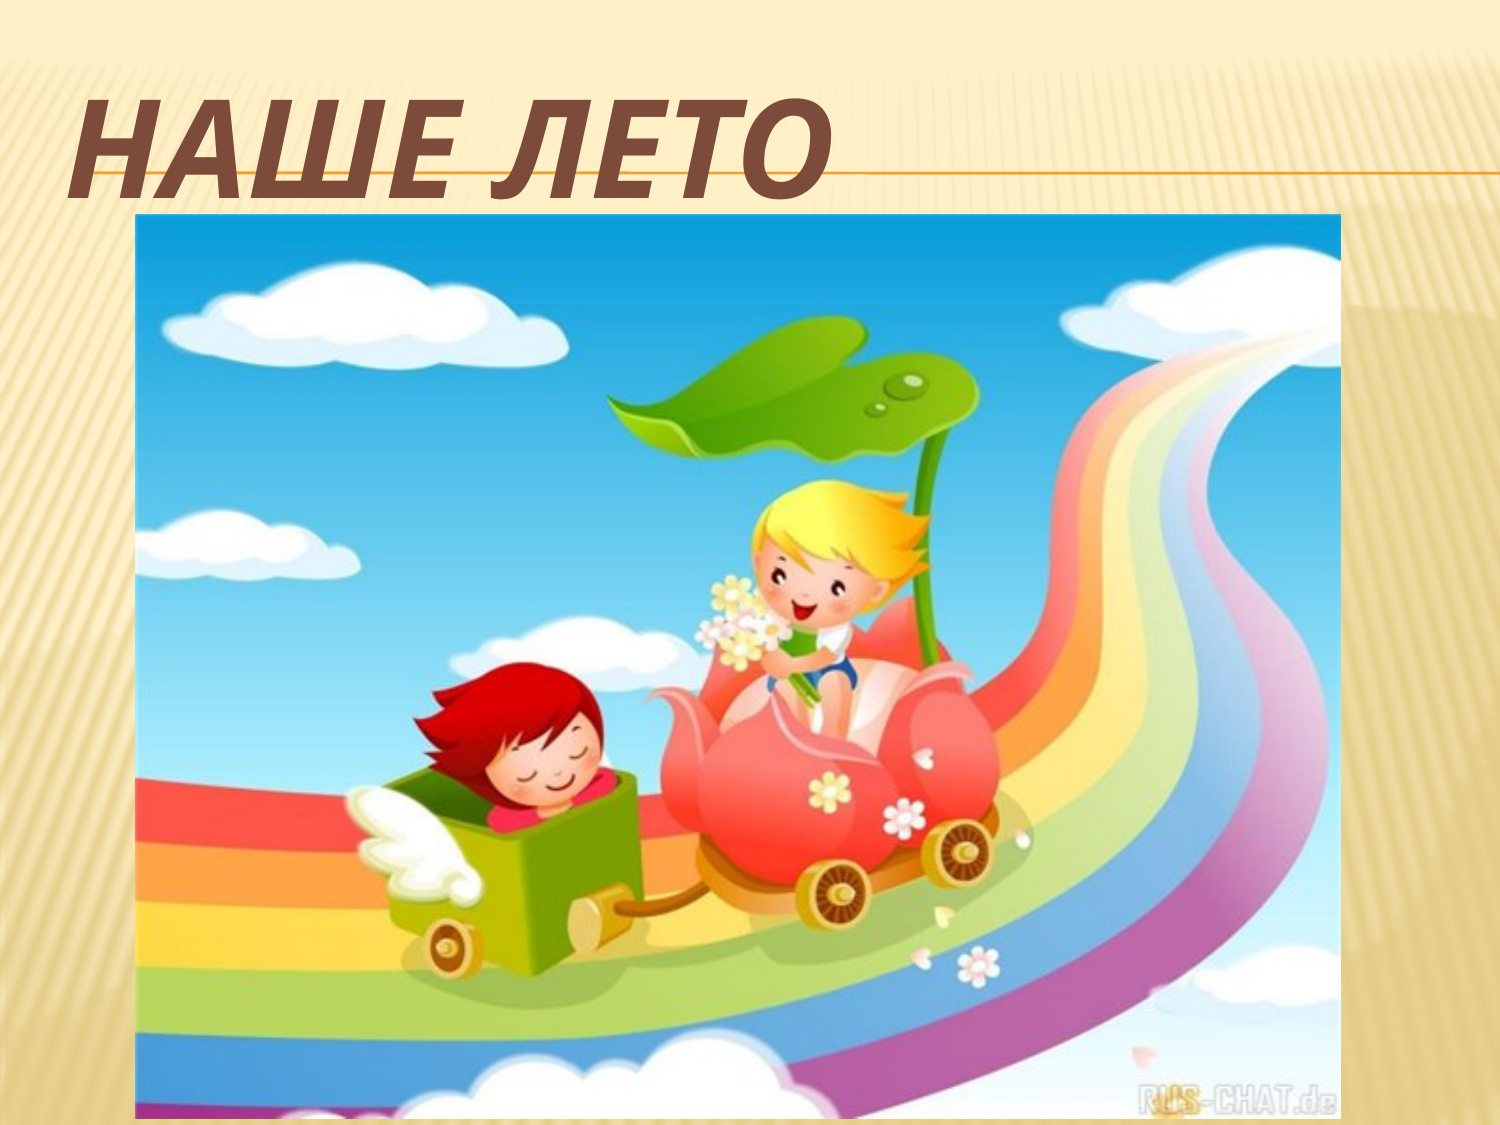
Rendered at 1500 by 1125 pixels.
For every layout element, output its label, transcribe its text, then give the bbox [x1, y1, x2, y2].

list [135, 214, 1341, 1119]
title Наше лето [50, 75, 1475, 213]
